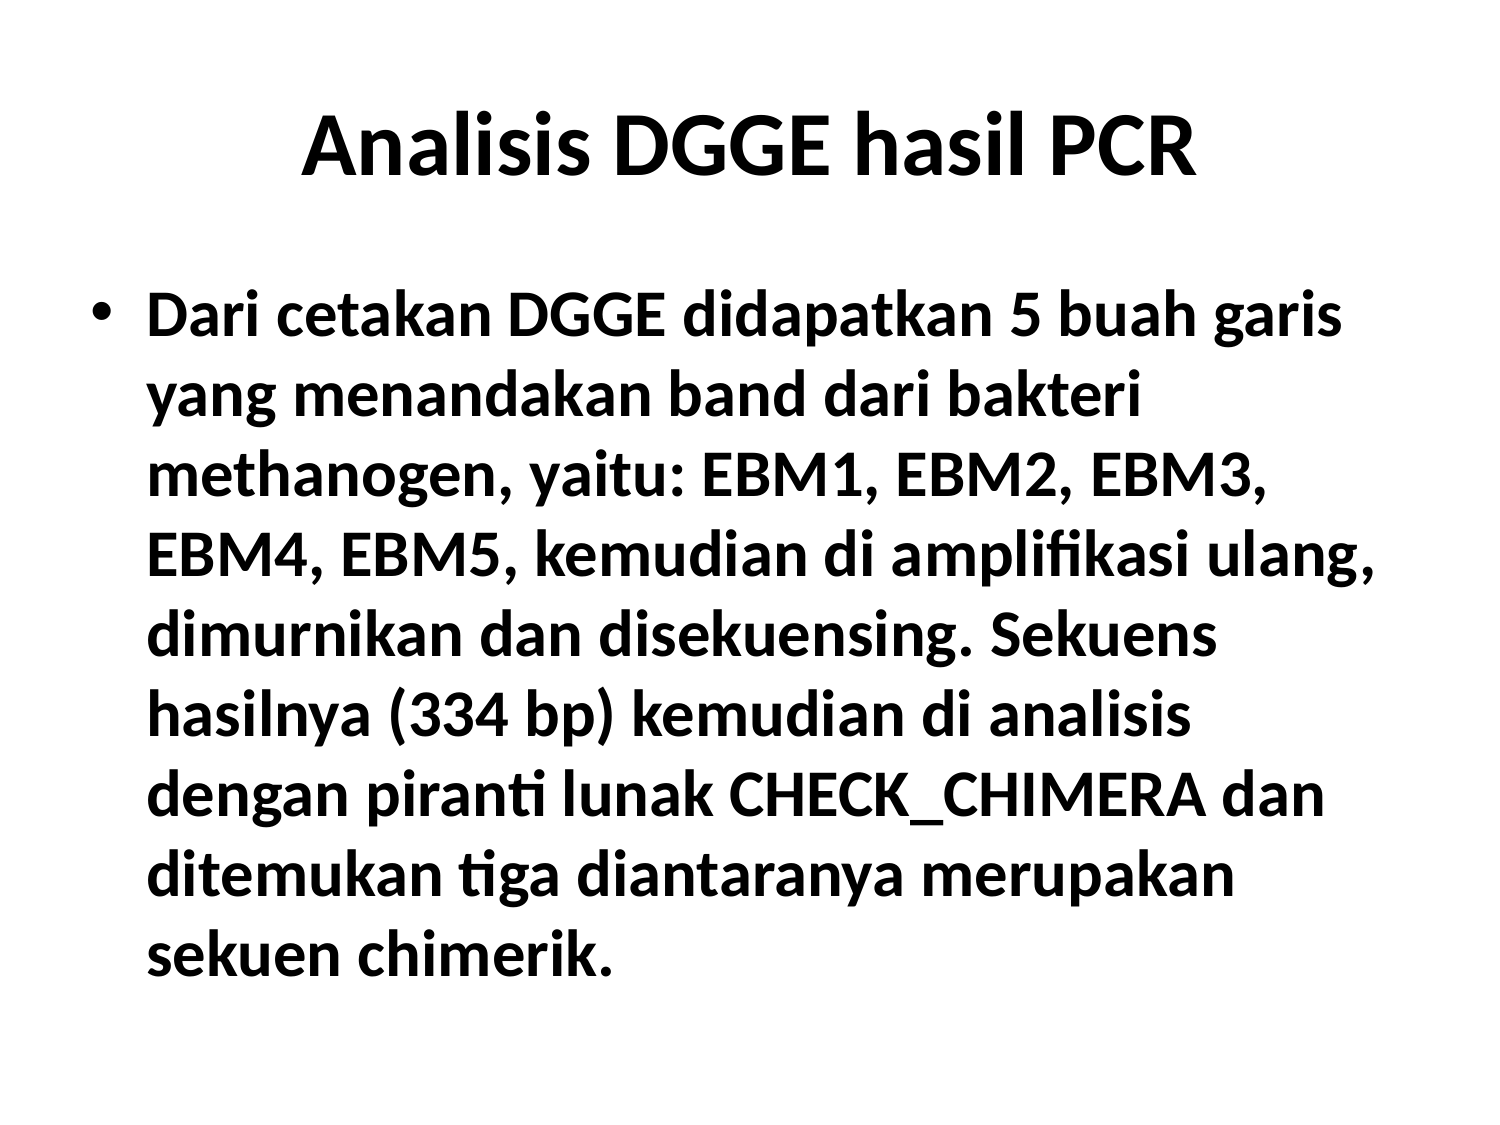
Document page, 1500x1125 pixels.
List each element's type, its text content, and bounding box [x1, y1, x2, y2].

title Analisis DGGE hasil PCR [75, 45, 1425, 233]
list Dari cetakan DGGE didapatkan 5 buah garis yang menandakan band dari bakteri methanogen, yaitu: EBM1, EBM2, EBM3, EBM4, EBM5, kemudian di amplifikasi ulang, dimurnikan dan disekuensing. Sekuens hasilnya (334 bp) kemudian di analisis dengan piranti lunak CHECK_CHIMERA dan ditemukan tiga diantaranya merupakan sekuen chimerik. [75, 262, 1425, 1005]
